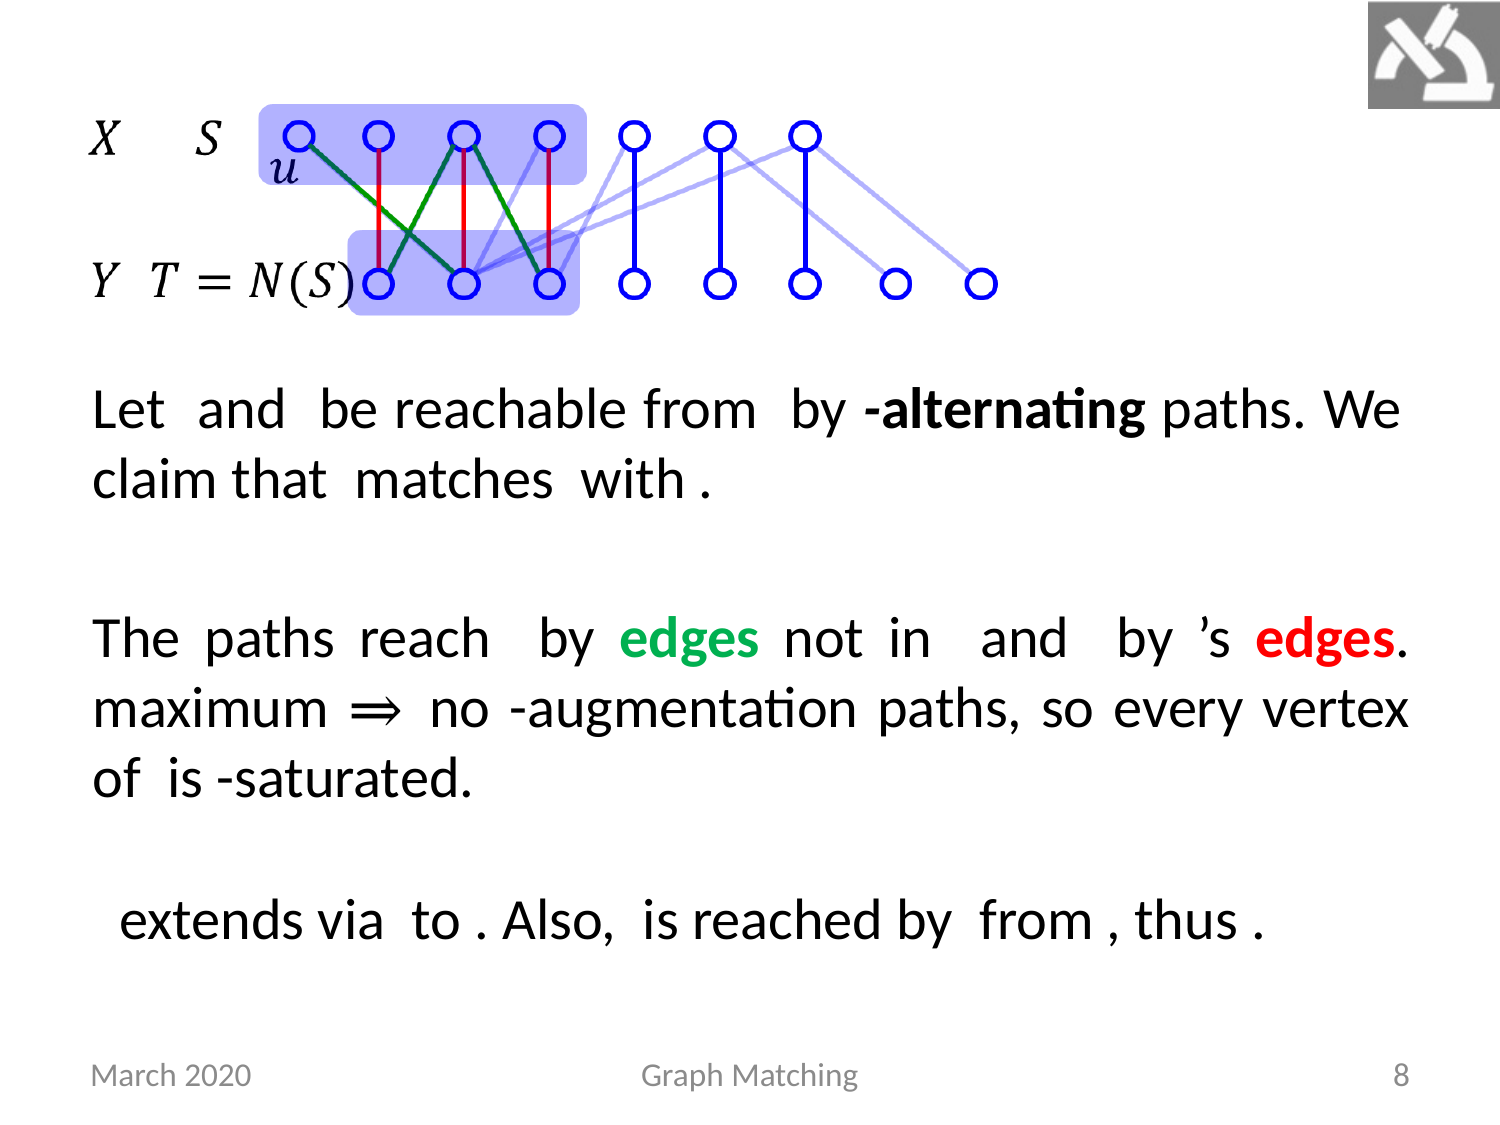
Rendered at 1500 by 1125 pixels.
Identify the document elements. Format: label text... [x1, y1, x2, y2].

footer Graph Matching [512, 1042, 988, 1103]
slide_number 8 [1074, 1042, 1425, 1103]
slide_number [75, 1042, 425, 1103]
picture [1368, 1, 1500, 109]
picture [84, 104, 1002, 317]
